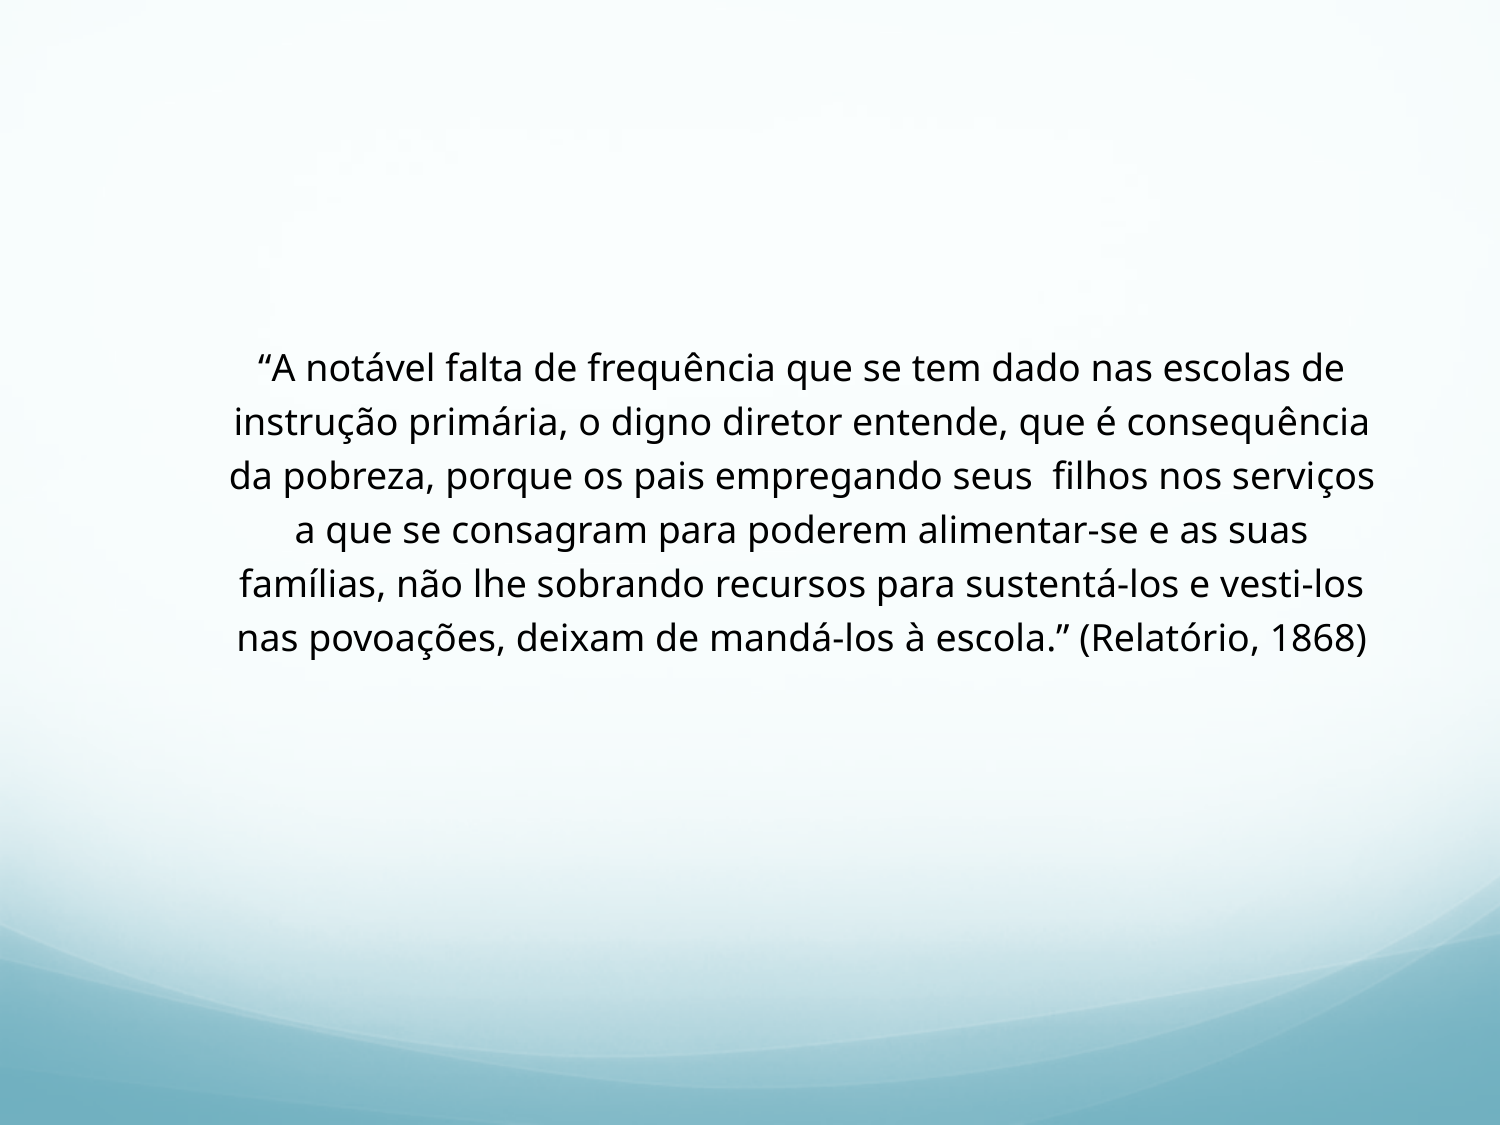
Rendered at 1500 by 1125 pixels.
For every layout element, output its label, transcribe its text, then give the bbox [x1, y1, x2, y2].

text_box “A notável falta de frequência que se tem dado nas escolas de instrução primária, o digno diretor entende, que é consequência da pobreza, porque os pais empregando seus filhos nos serviços a que se consagram para poderem alimentar-se e as suas famílias, não lhe sobrando recursos para sustentá-los e vesti-los nas povoações, deixam de mandá-los à escola.” (Relatório, 1868) [208, 327, 1396, 667]
